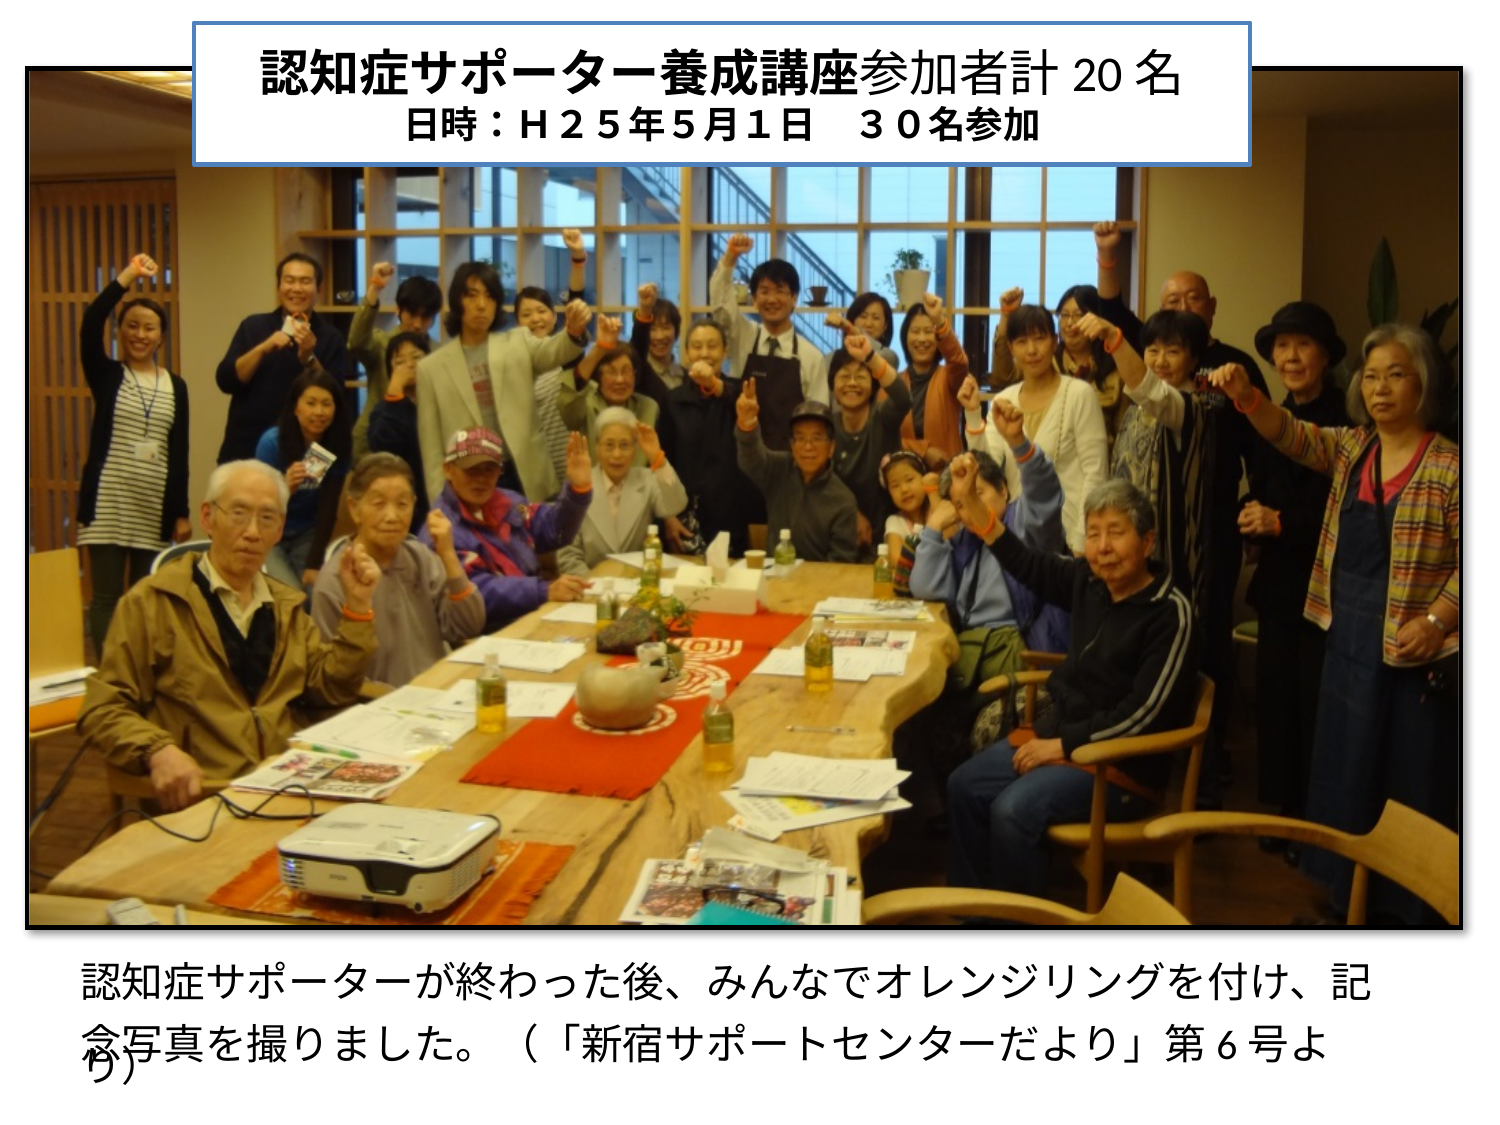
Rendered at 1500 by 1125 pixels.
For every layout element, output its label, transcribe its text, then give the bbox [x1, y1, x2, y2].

picture [29, 70, 1459, 926]
text_box 認知症サポーターが終わった後、みんなでオレンジリングを付け、記 念写真を撮りました。（「新宿サポートセンターだより」第6号より） [63, 975, 1425, 1121]
text_box 認知症サポーター養成講座参加者計20名 日時：Ｈ２５年５月１日 ３０名参加 [192, 21, 1252, 69]
